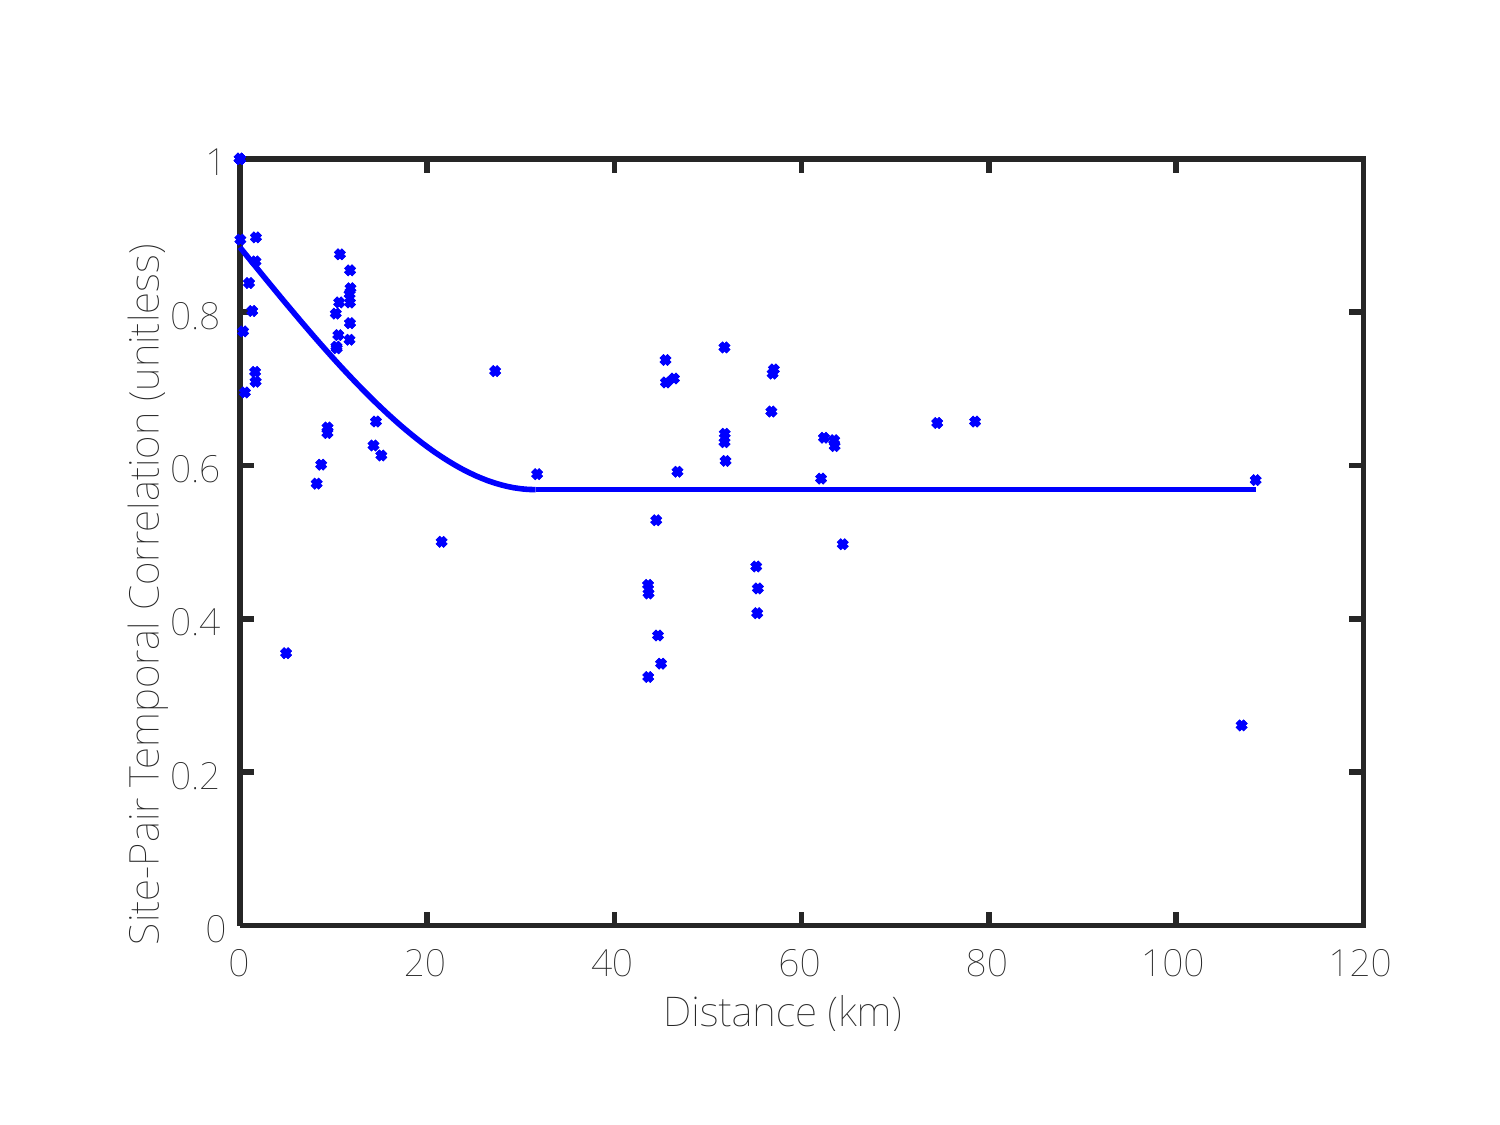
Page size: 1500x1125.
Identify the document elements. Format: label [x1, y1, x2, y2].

picture [51, 88, 1500, 1031]
